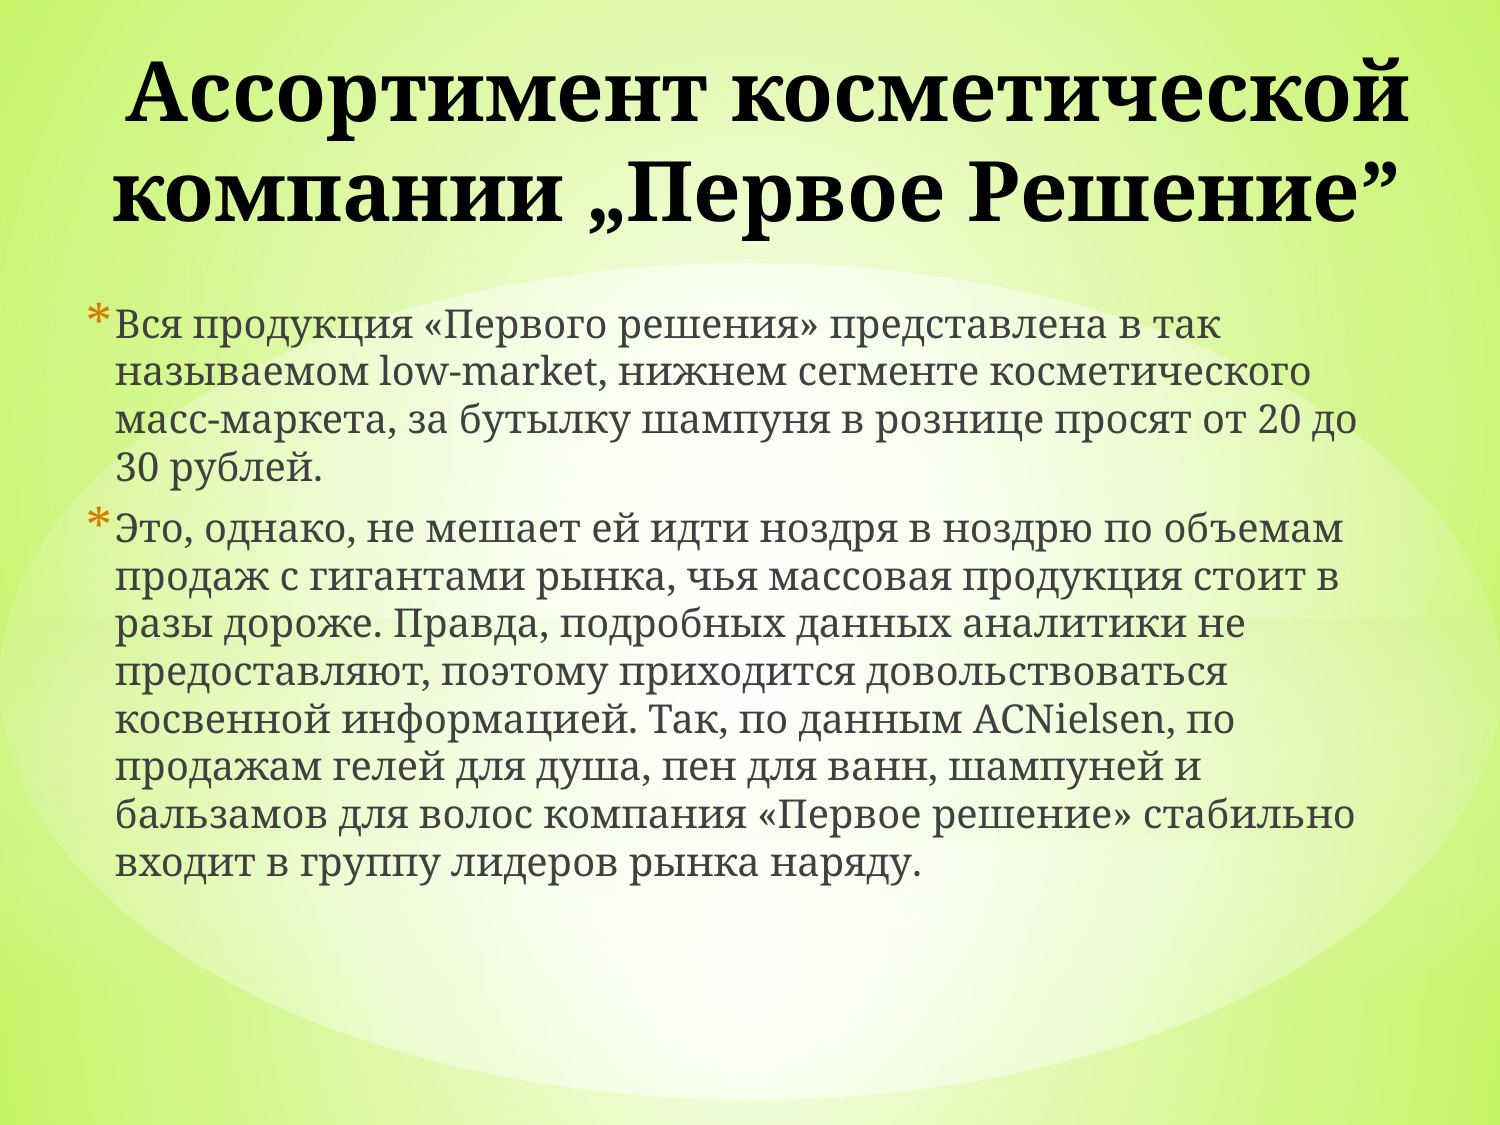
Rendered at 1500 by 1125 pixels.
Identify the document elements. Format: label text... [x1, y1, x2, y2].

title Ассортимент косметической компании „Первое Решение” [64, 30, 1471, 219]
list Вся продукция «Первого решения» представлена в так называемом low-market, нижнем сегменте косметического масс-маркета, за бутылку шампуня в рознице просят от 20 до 30 рублей. Это, однако, не мешает ей идти ноздря в ноздрю по объемам продаж с гигантами рынка, чья массовая продукция стоит в разы дороже. Правда, подробных данных аналитики не предоставляют, поэтому приходится довольствоваться косвенной информацией. Так, по данным ACNielsen, по продажам гелей для душа, пен для ванн, шампуней и бальзамов для волос компания «Первое решение» стабильно входит в группу лидеров рынка наряду. [64, 290, 1376, 941]
